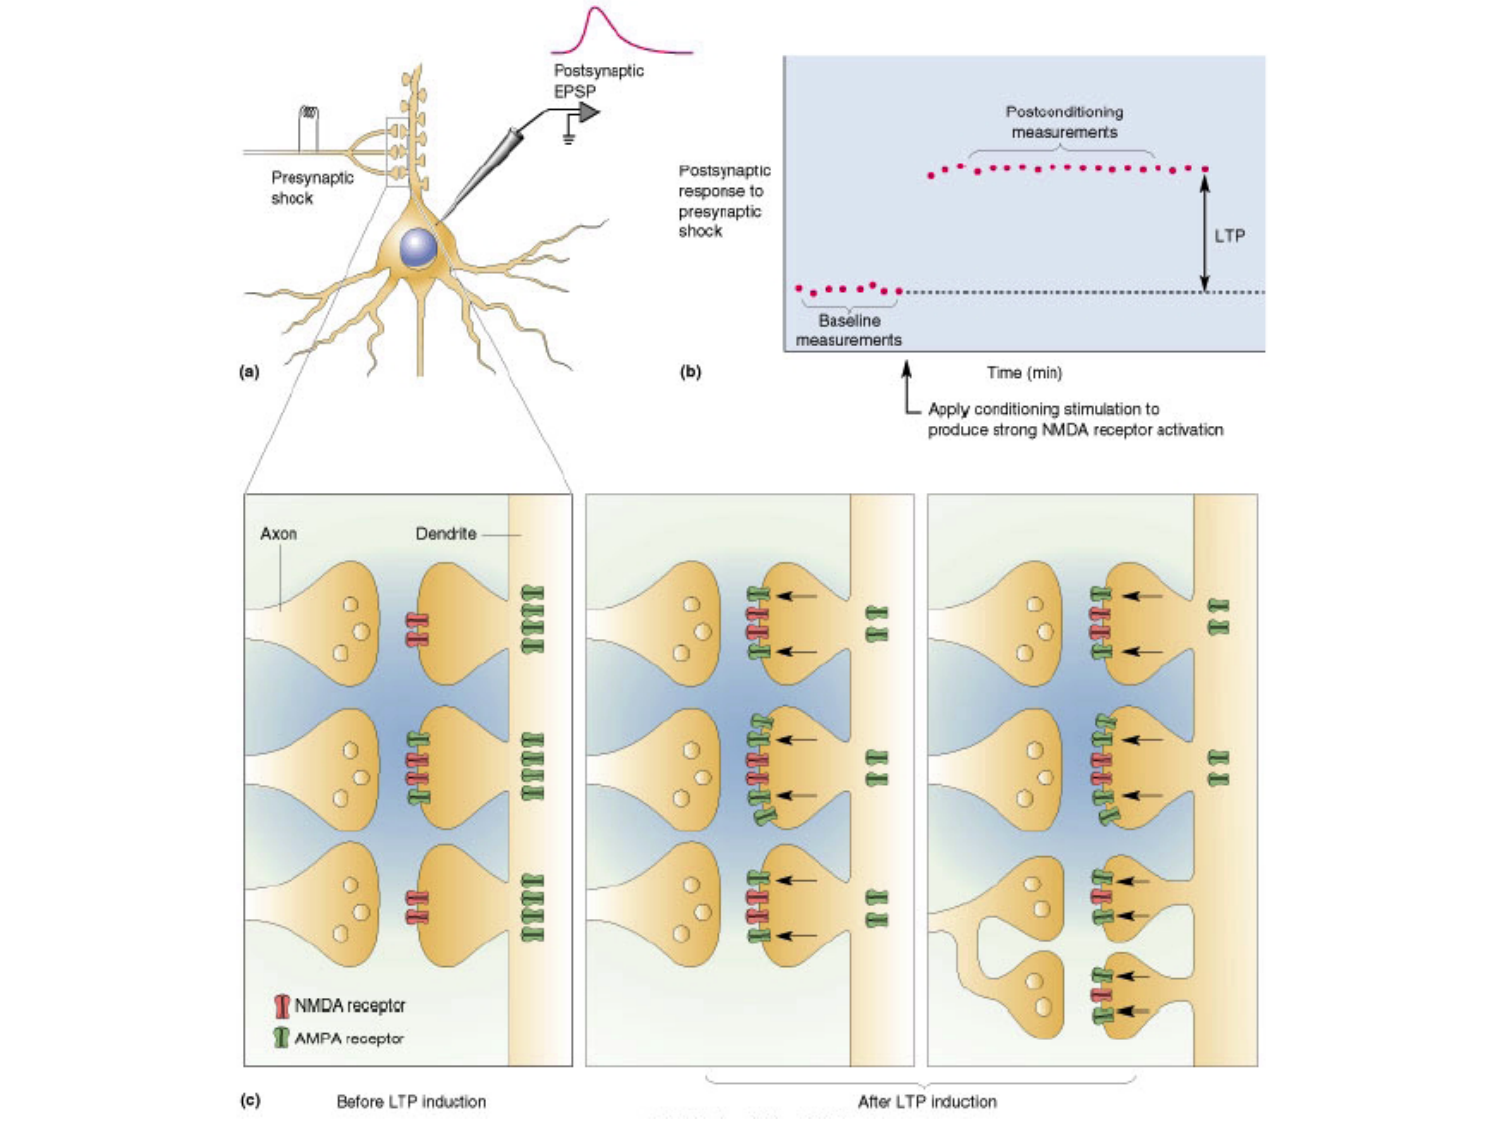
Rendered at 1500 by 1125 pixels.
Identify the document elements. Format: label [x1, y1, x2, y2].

picture [229, 0, 1276, 1120]
